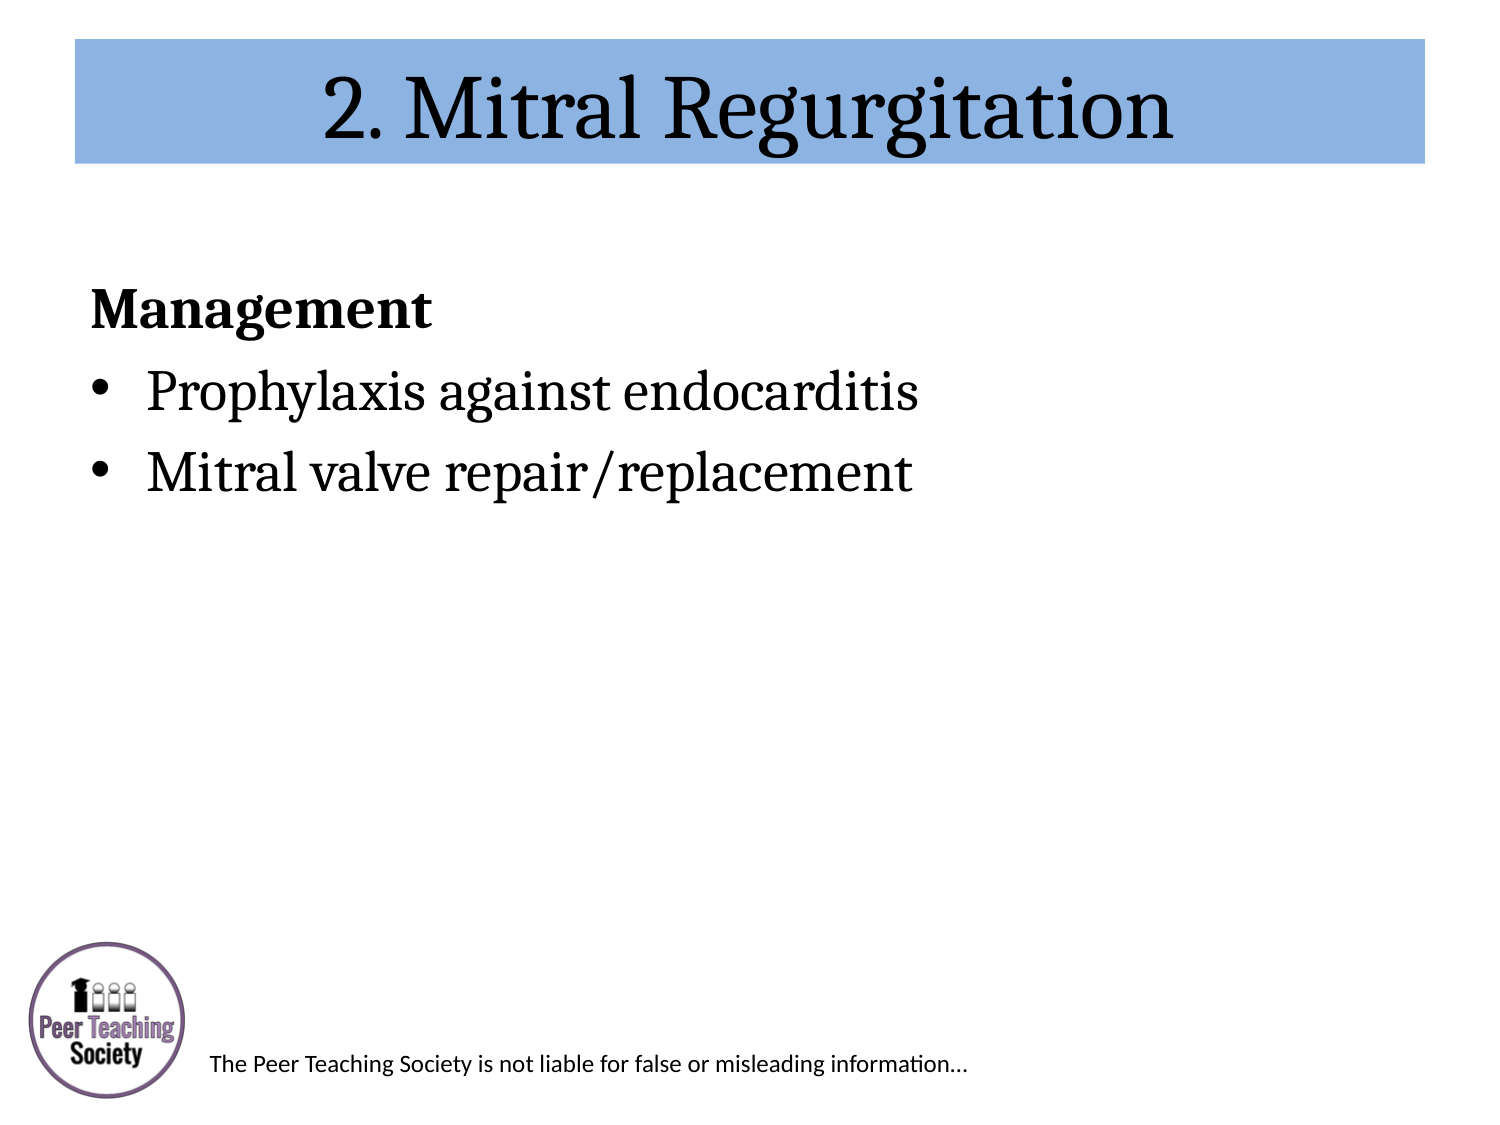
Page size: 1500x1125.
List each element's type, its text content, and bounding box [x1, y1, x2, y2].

list Management Prophylaxis against endocarditis Mitral valve repair/replacement [75, 262, 1425, 1005]
text_box 2. Mitral Regurgitation [74, 39, 1425, 164]
picture [24, 935, 195, 1105]
text_box The Peer Teaching Society is not liable for false or misleading information… [200, 1040, 1026, 1086]
